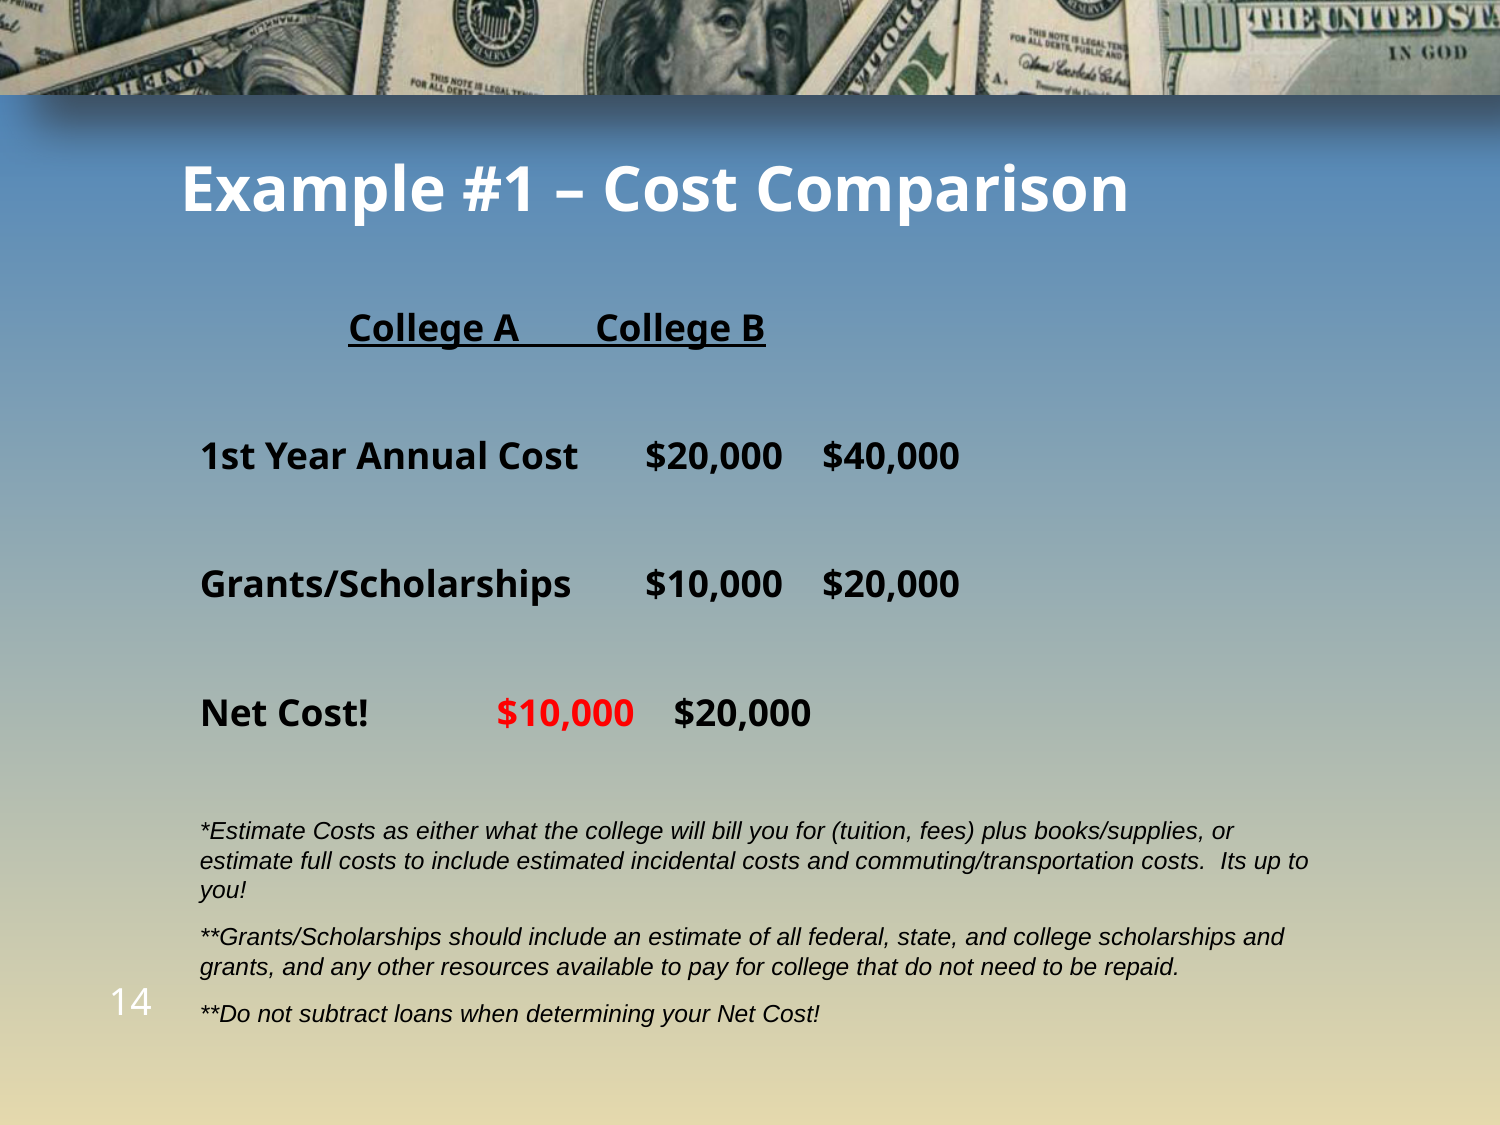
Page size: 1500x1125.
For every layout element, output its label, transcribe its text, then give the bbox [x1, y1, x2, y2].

picture [0, 0, 1500, 95]
slide_number 14 [93, 976, 194, 1037]
title Example #1 – Cost Comparison [165, 163, 1335, 263]
list College A College B 1st Year Annual Cost $20,000 $40,000 Grants/Scholarships $10,000 $20,000 Net Cost! $10,000 $20,000 *Estimate Costs as either what the college will bill you for (tuition, fees) plus books/supplies, or estimate full costs to include estimated incidental costs and commuting/transportation costs. Its up to you! **Grants/Scholarships should include an estimate of all federal, state, and college scholarships and grants, and any other resources available to pay for college that do not need to be repaid. **Do not subtract loans when determining your Net Cost! [165, 296, 1335, 1049]
